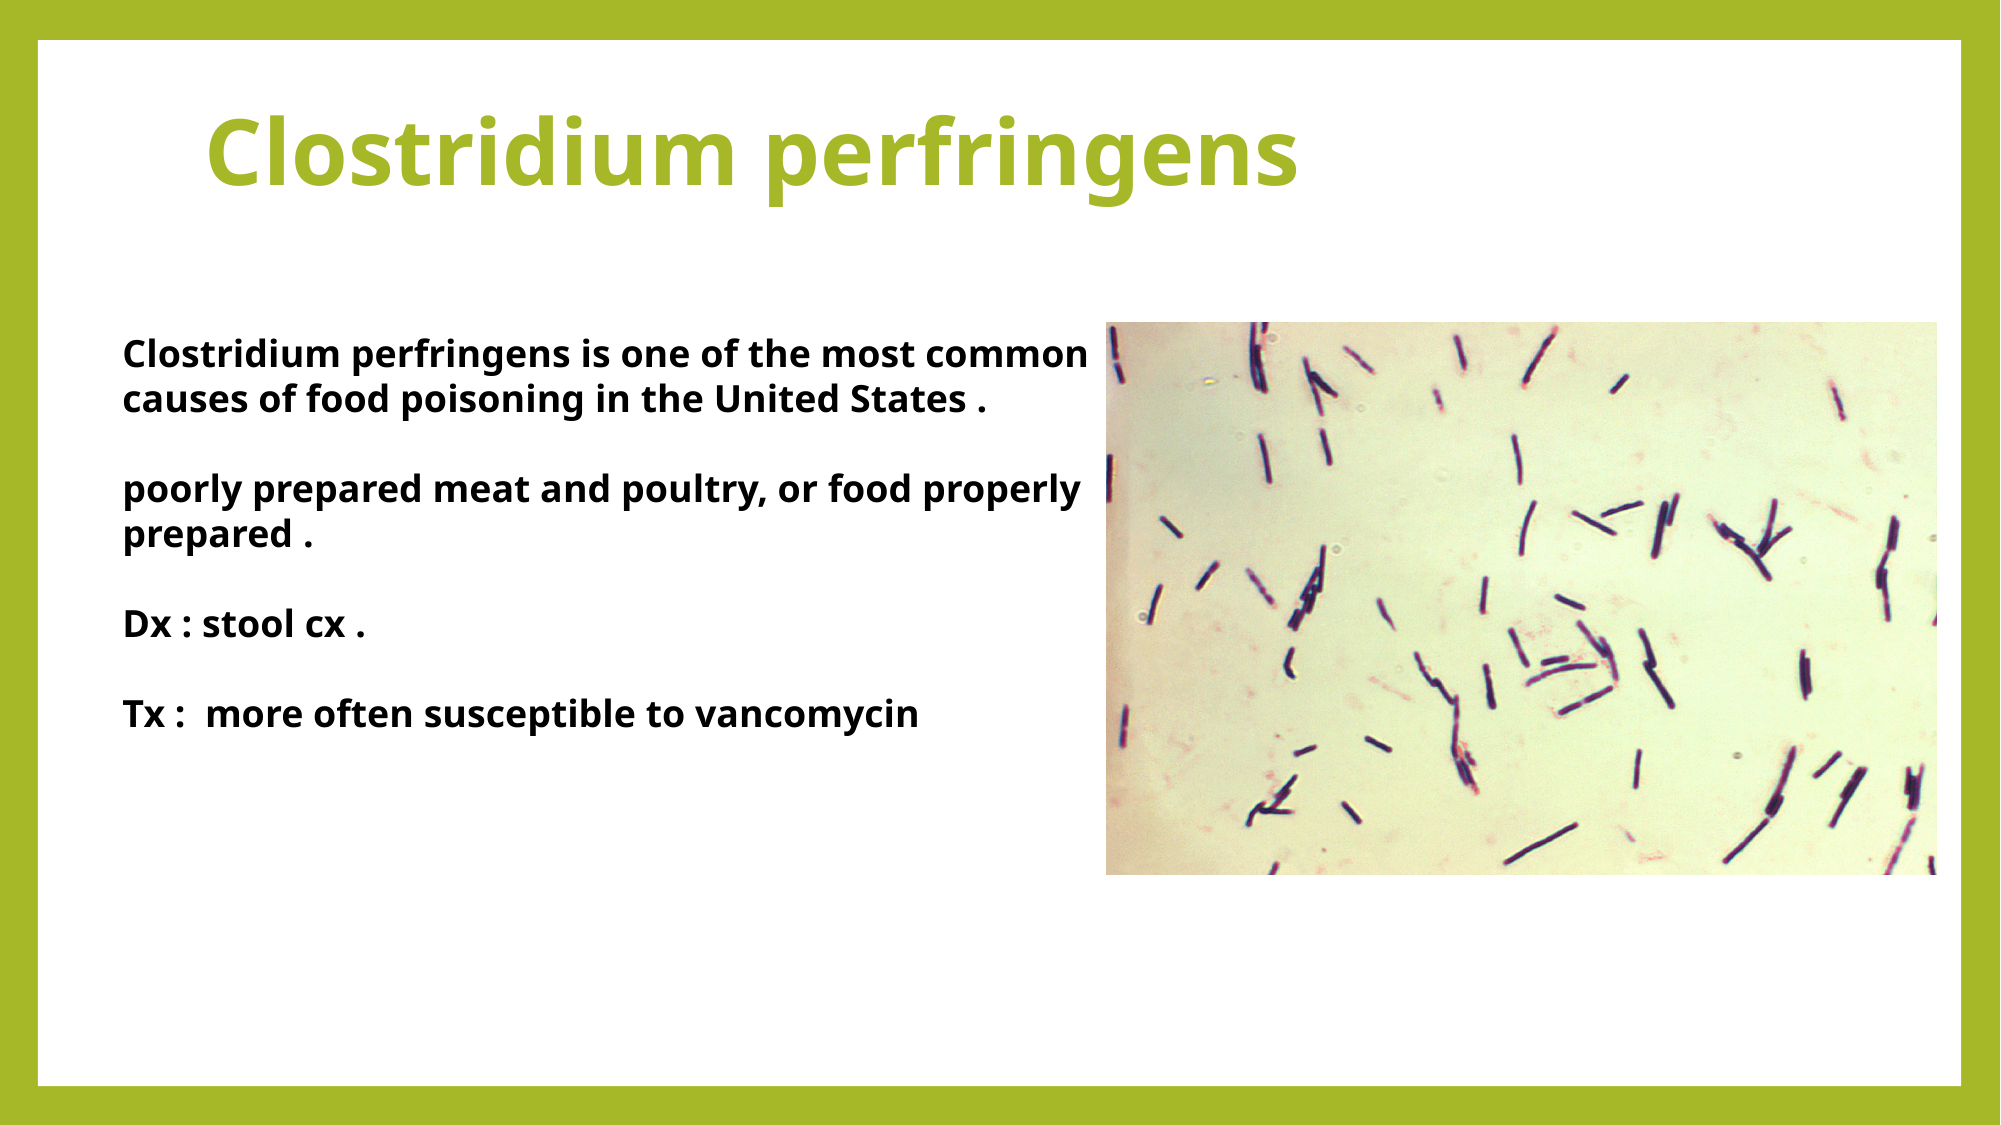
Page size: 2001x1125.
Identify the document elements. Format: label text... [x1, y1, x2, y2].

text_box Clostridium perfringens is one of the most common causes of food poisoning in the United States . poorly prepared meat and poultry, or food properly prepared . Dx : stool cx . Tx : more often susceptible to vancomycin [107, 322, 1104, 833]
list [1106, 322, 1938, 876]
title Clostridium perfringens [190, 99, 1810, 322]
